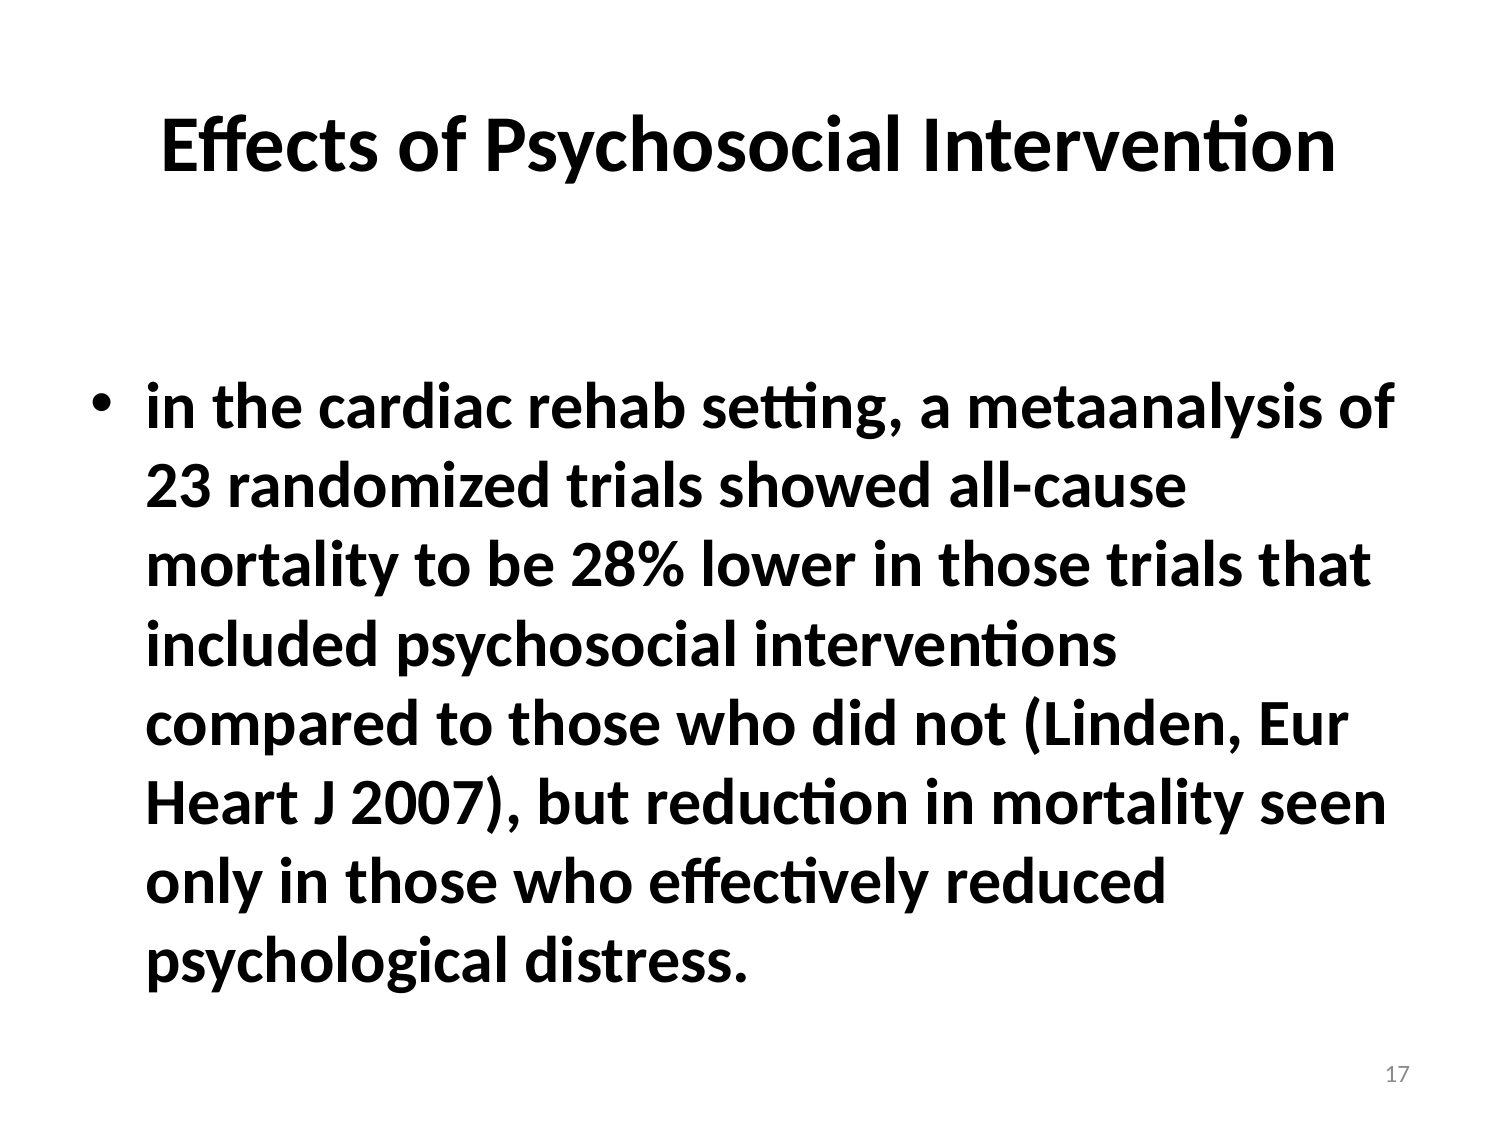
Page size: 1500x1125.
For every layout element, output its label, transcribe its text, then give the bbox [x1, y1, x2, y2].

slide_number 17 [1074, 1042, 1425, 1103]
title Effects of Psychosocial Intervention [75, 45, 1425, 233]
list in the cardiac rehab setting, a metaanalysis of 23 randomized trials showed all-cause mortality to be 28% lower in those trials that included psychosocial interventions compared to those who did not (Linden, Eur Heart J 2007), but reduction in mortality seen only in those who effectively reduced psychological distress. [75, 262, 1425, 1005]
